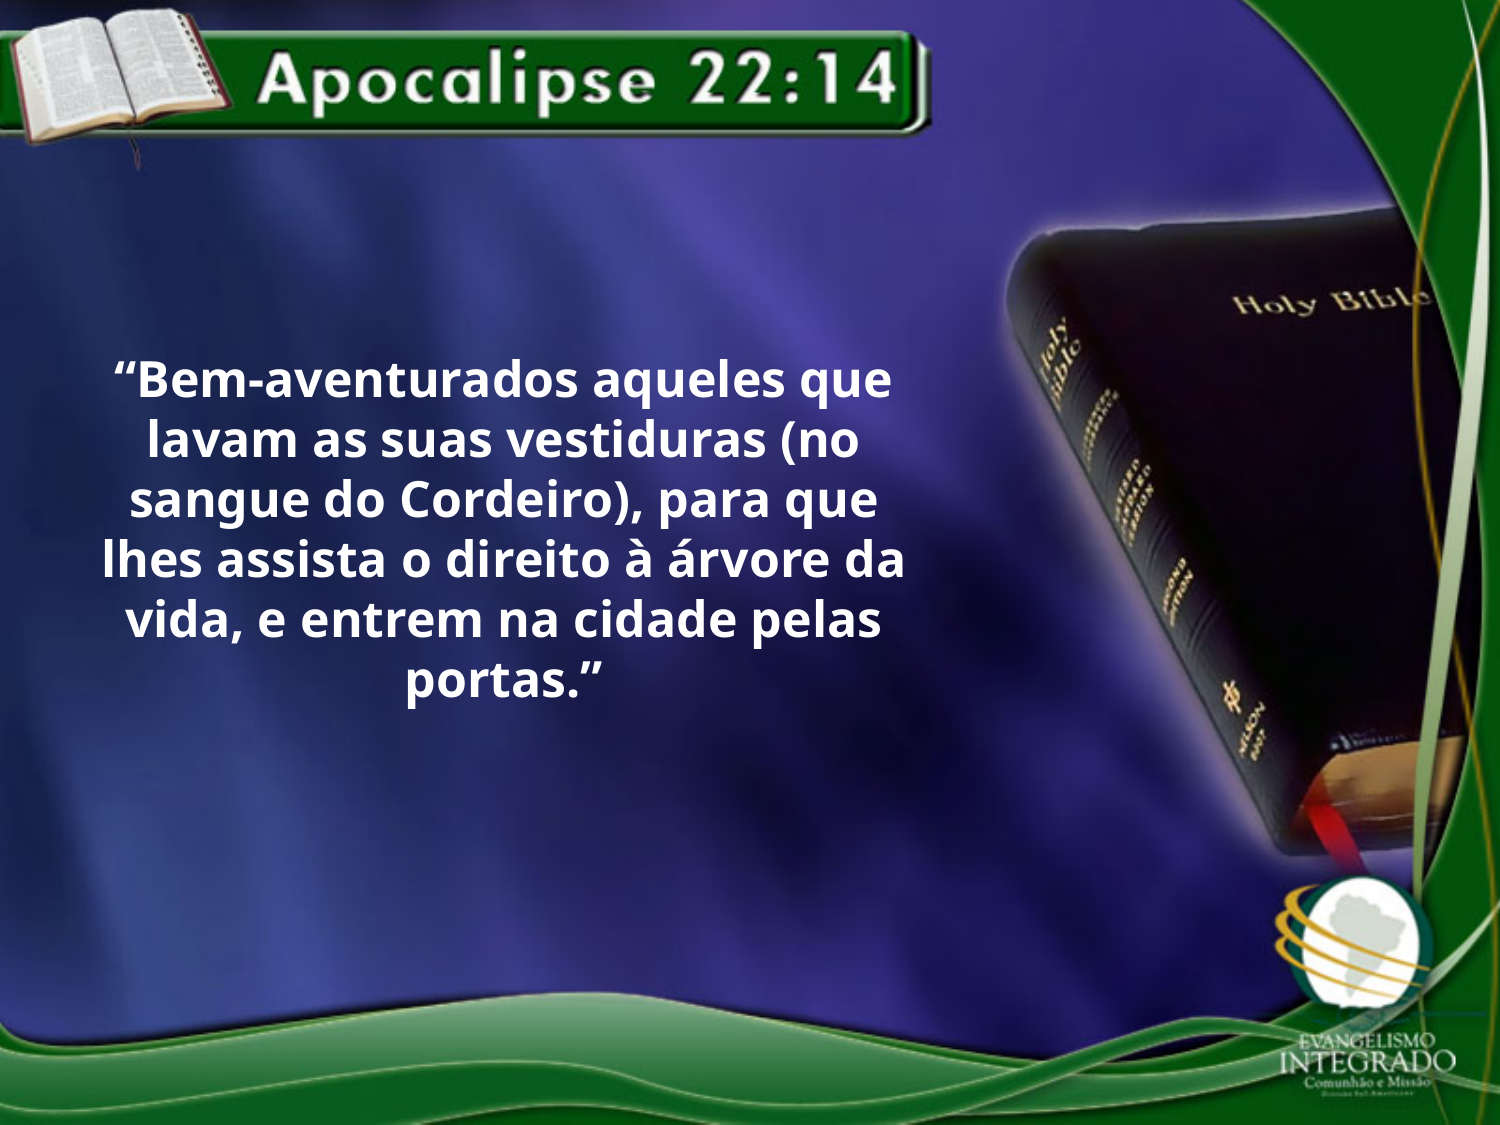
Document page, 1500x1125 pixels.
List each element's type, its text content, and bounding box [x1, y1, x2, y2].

picture [0, 0, 1500, 1125]
text_box “Bem-aventurados aqueles que lavam as suas vestiduras (no sangue do Cordeiro), para que lhes assista o direito à árvore da vida, e entrem na cidade pelas portas.” [81, 339, 926, 715]
